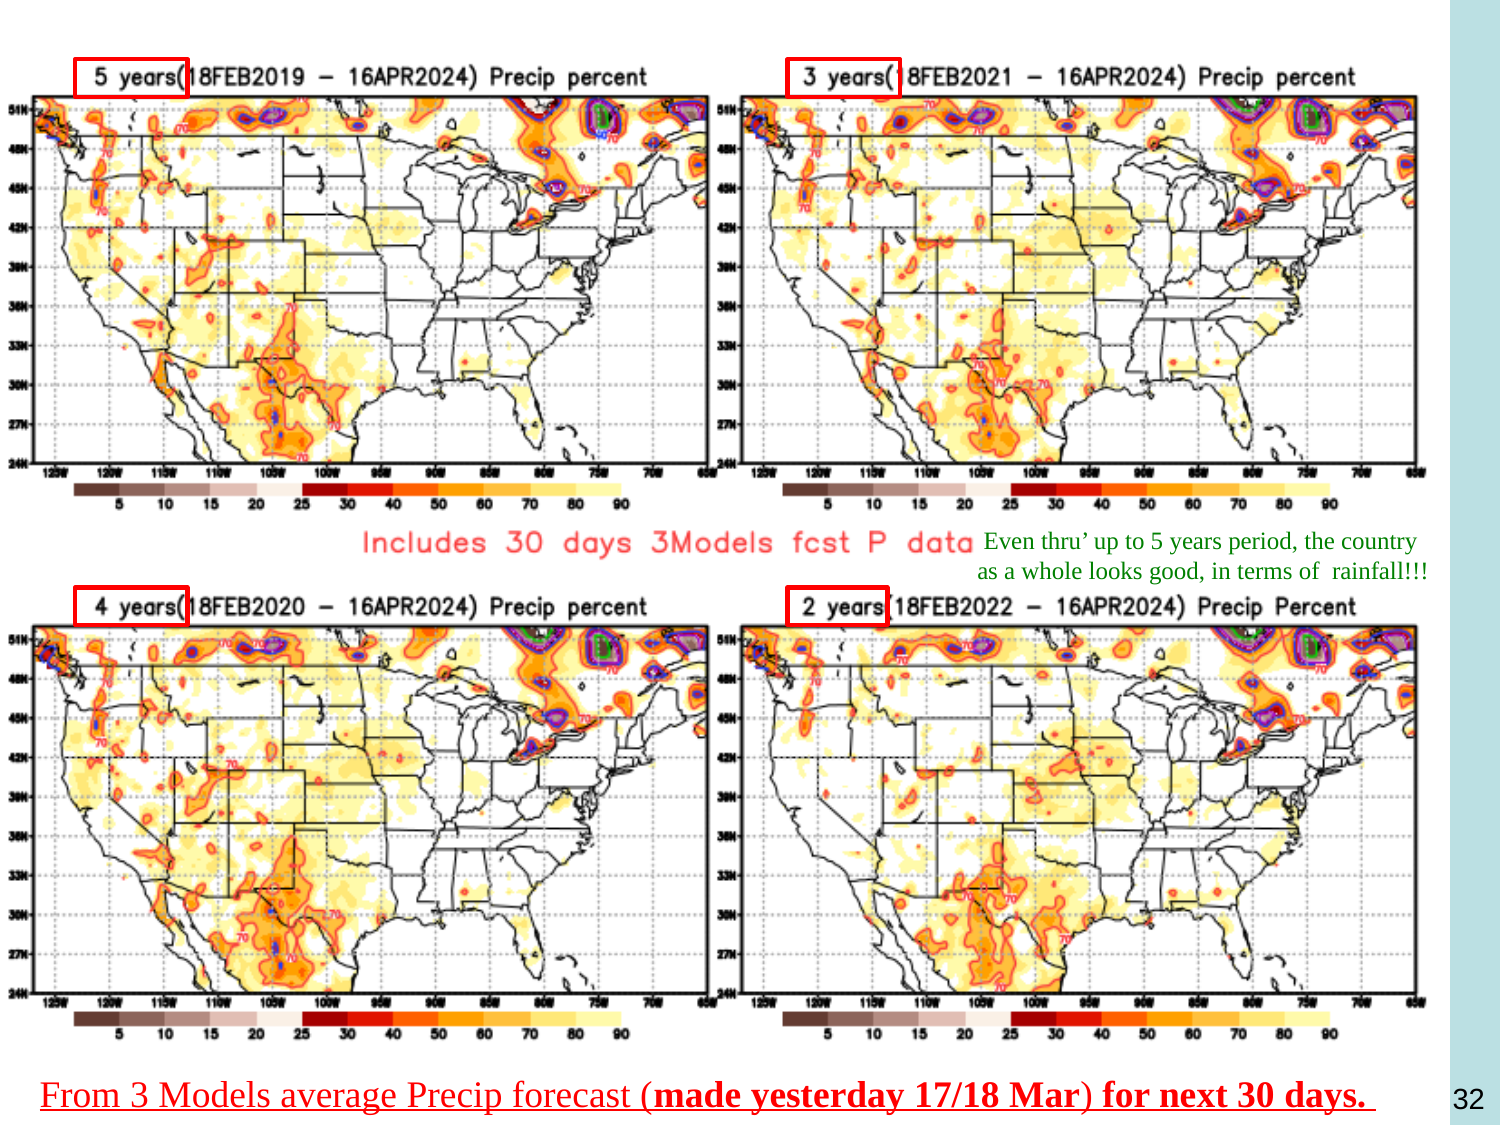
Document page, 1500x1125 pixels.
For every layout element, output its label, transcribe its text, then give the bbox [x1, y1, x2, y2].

picture [0, 0, 1451, 1125]
slide_number 32 [1454, 1072, 1500, 1124]
